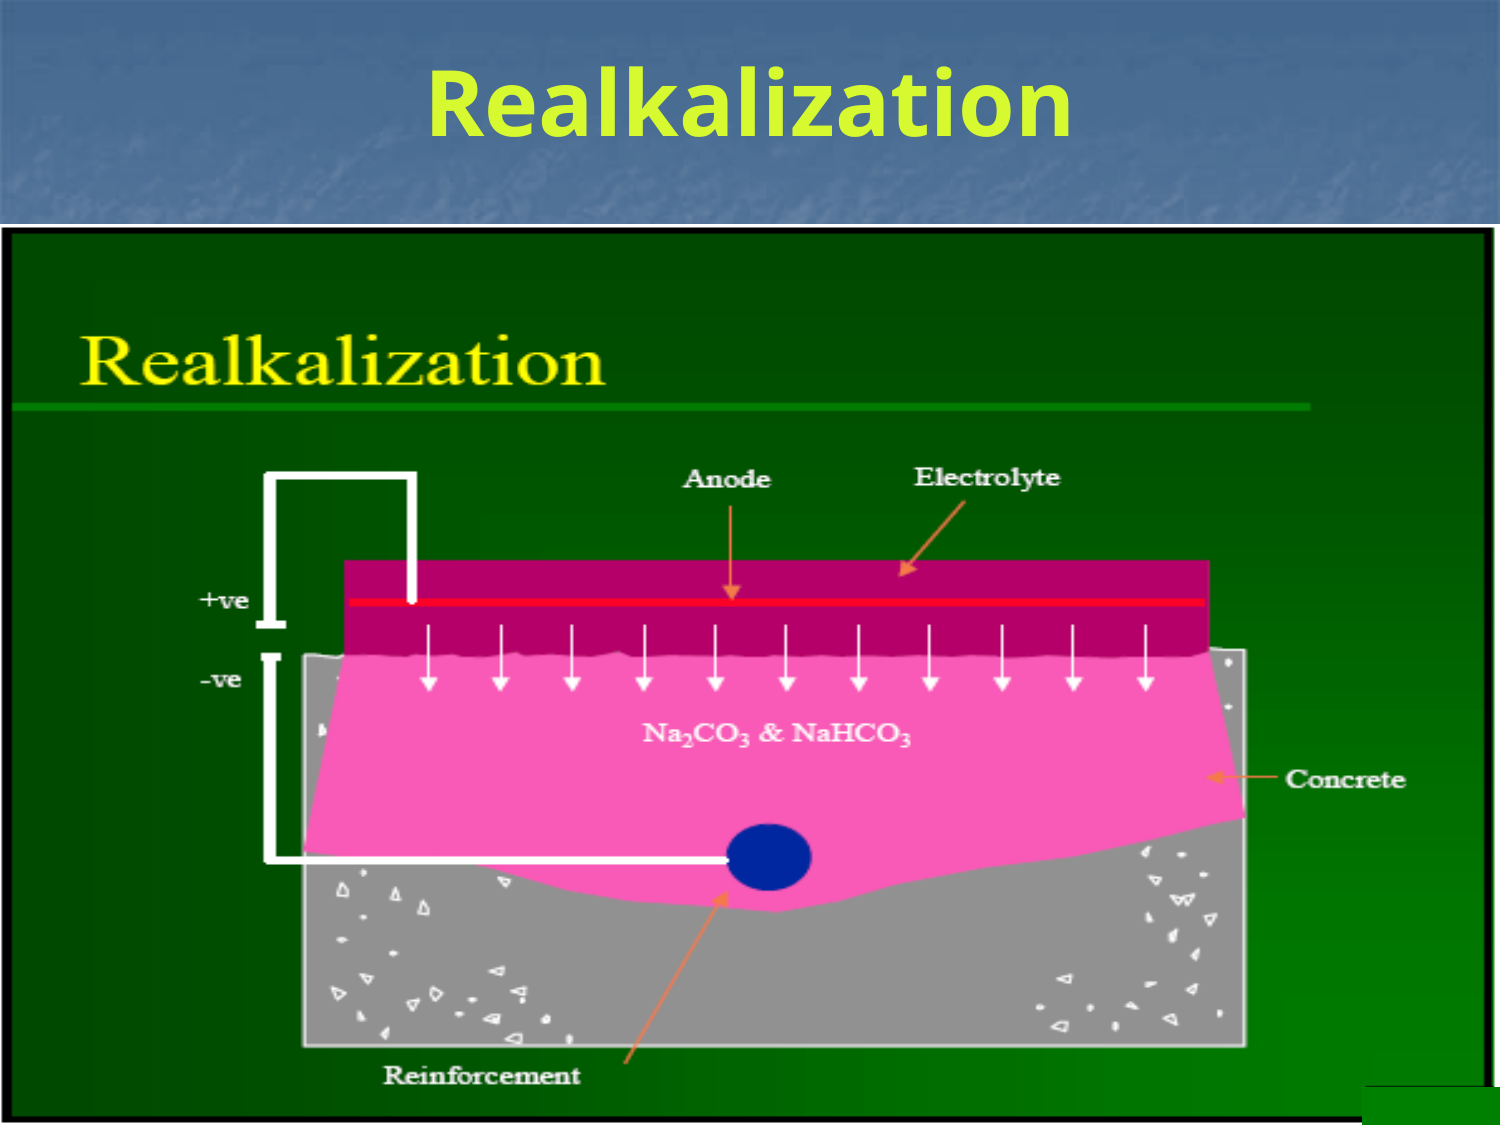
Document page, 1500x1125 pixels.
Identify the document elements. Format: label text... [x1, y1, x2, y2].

title Realkalization [0, 0, 1500, 201]
picture [0, 224, 1500, 1125]
